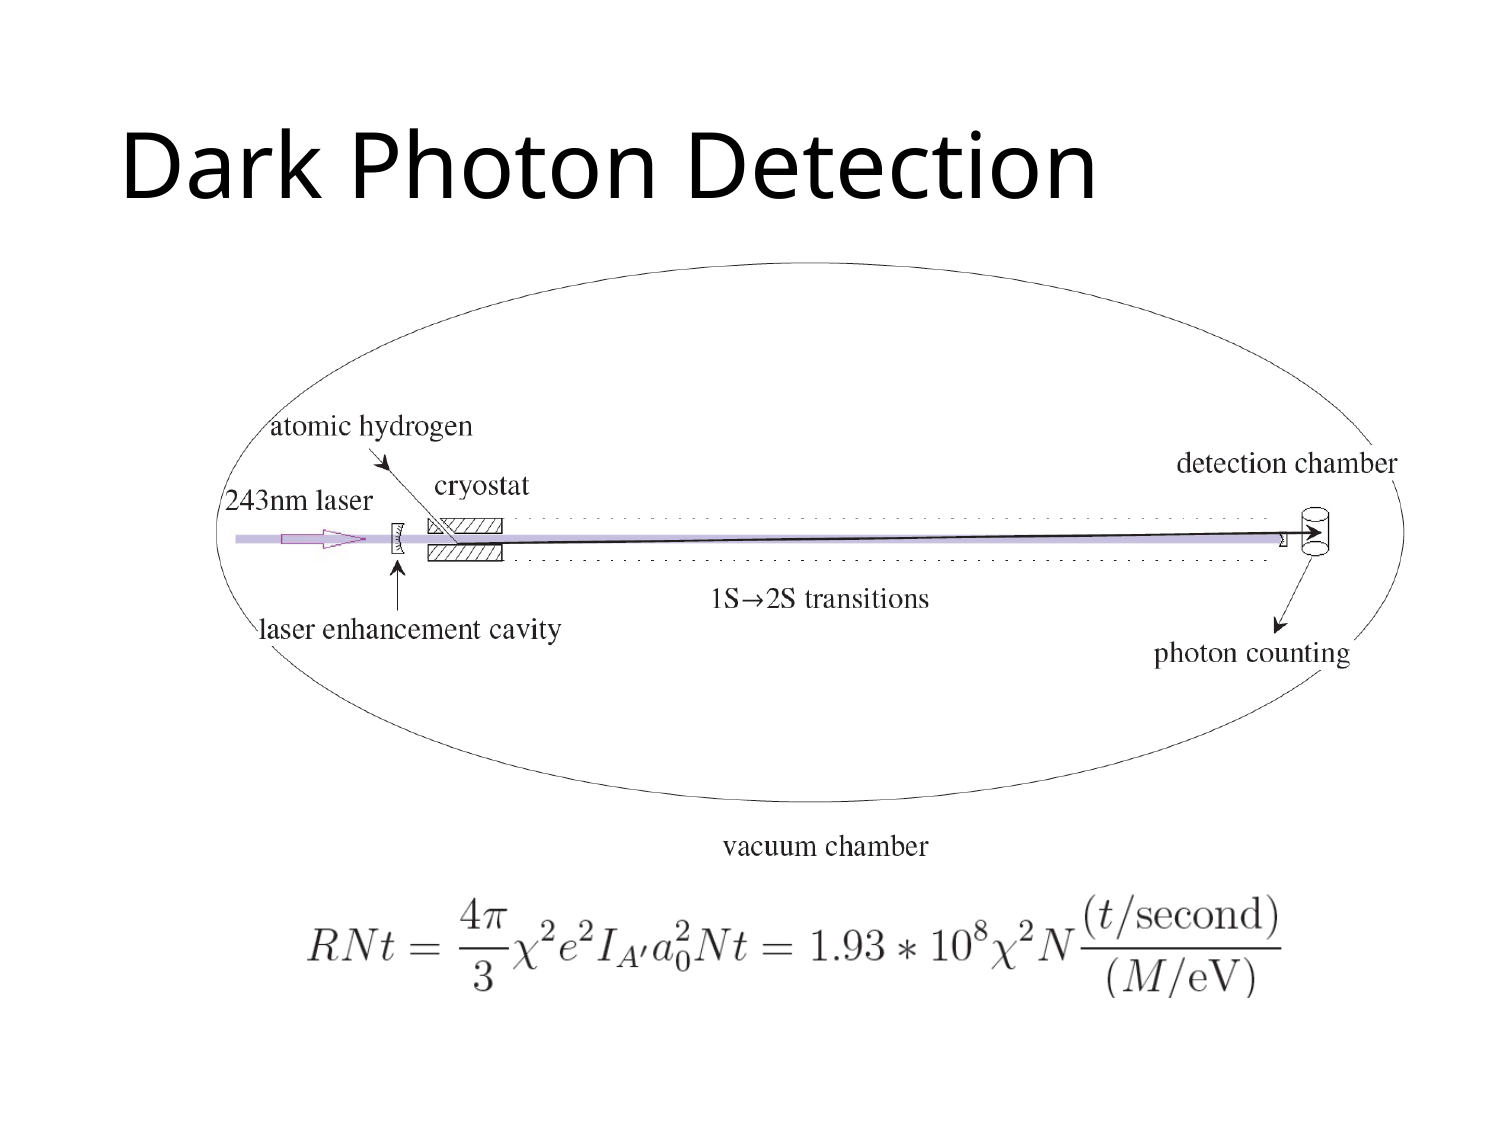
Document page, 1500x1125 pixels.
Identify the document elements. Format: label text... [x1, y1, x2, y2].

picture [86, 247, 1467, 878]
picture [279, 889, 1301, 998]
title Dark Photon Detection [103, 59, 1397, 247]
